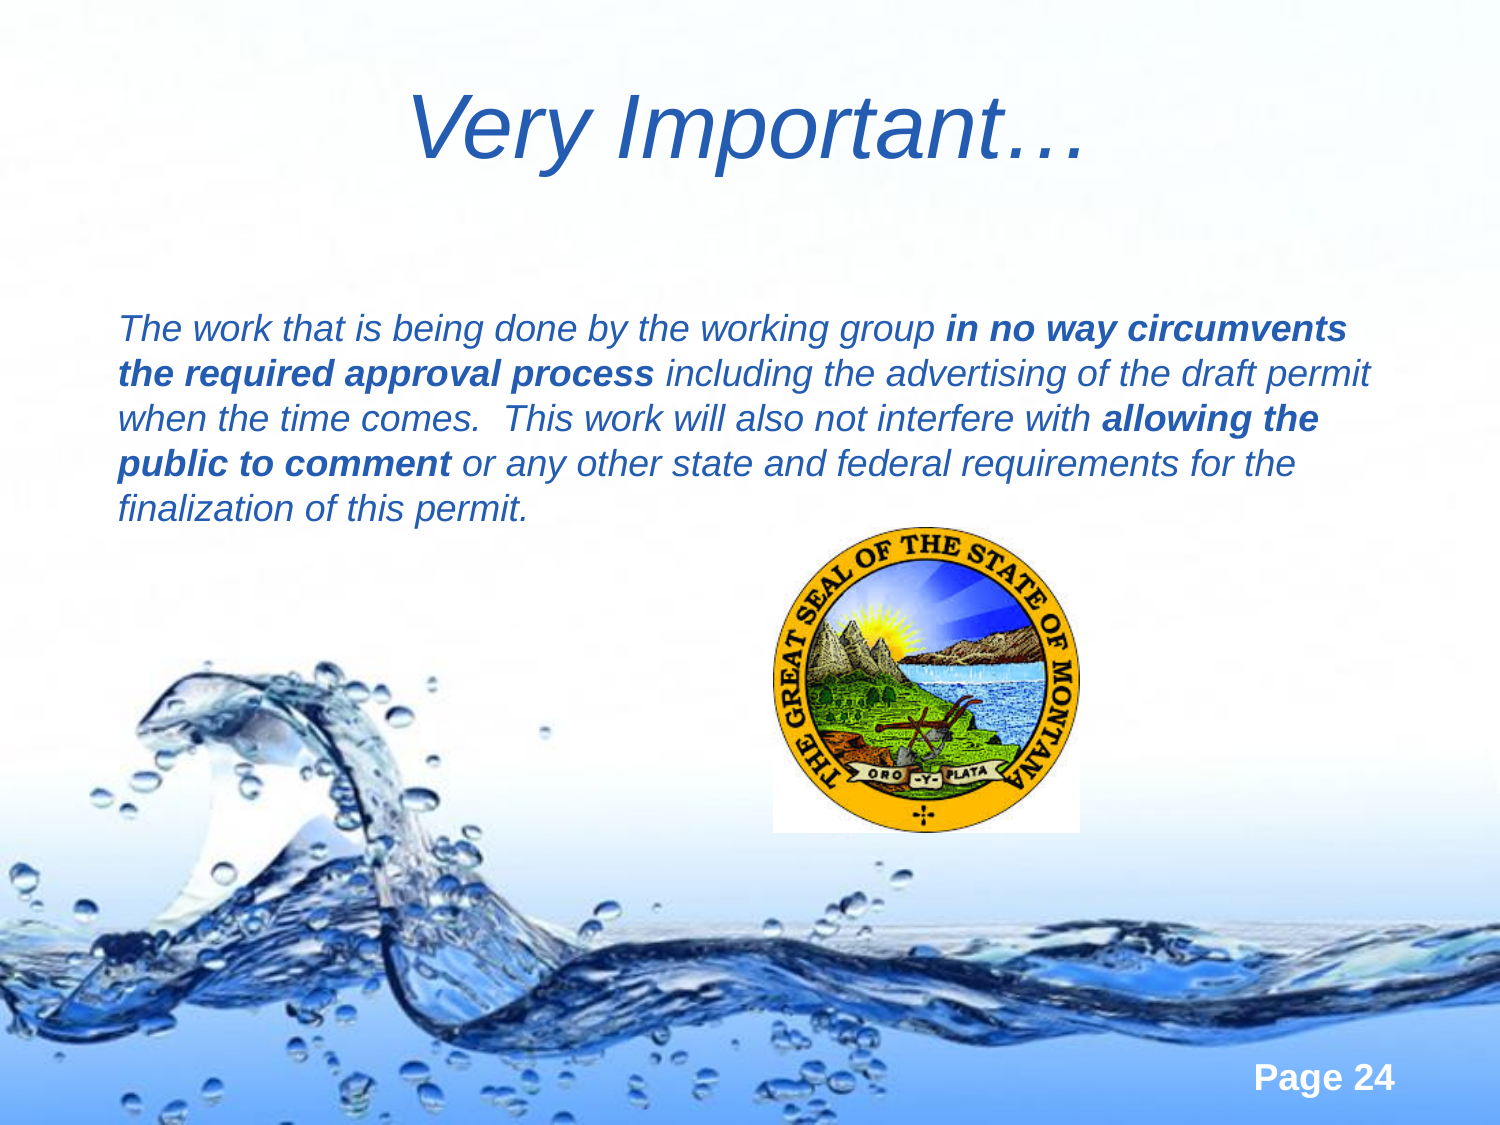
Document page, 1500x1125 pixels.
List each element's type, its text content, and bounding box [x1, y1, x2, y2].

picture [0, 0, 1500, 1125]
title Very Important… [103, 59, 1397, 185]
list The work that is being done by the working group in no way circumvents the required approval process including the advertising of the draft permit when the time comes. This work will also not interfere with allowing the public to comment or any other state and federal requirements for the finalization of this permit. [103, 231, 1397, 1014]
